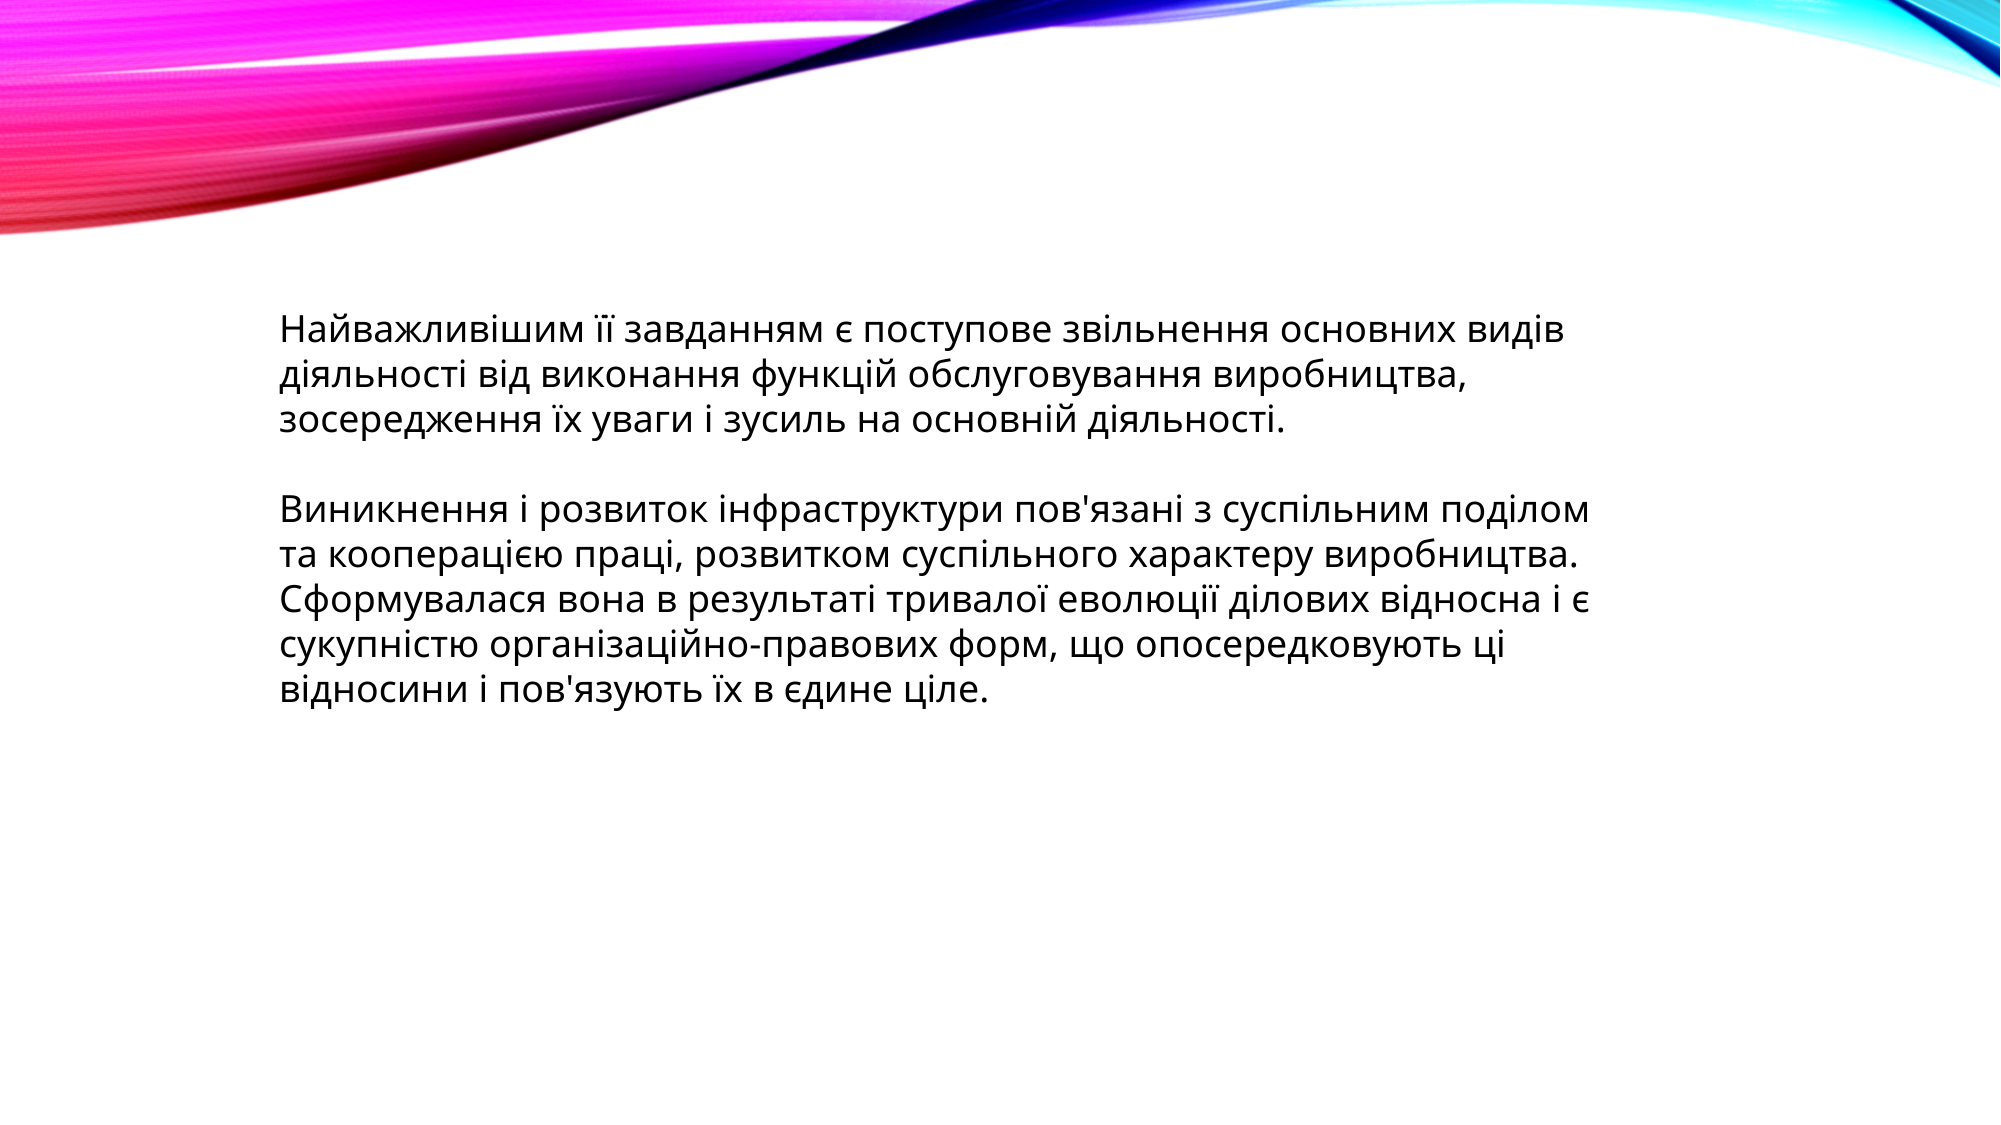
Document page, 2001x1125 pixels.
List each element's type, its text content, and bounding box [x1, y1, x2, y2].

picture [1890, 0, 2000, 75]
picture [0, 0, 2000, 237]
text_box Найважливішим її завданням є поступове звільнення основних видів діяльності від виконання функцій обслуговування виробництва, зосередження їх уваги і зусиль на основній діяльності. Виникнення і розвиток інфраструктури пов'язані з суспільним поділом та кооперацією праці, розвитком суспільного характеру виробництва. Сформувалася вона в результаті тривалої еволюції ділових відносна і є сукупністю організаційно-правових форм, що опосередковують ці відносини і пов'язують їх в єдине ціле. [264, 297, 1624, 717]
picture [1910, 0, 2000, 45]
